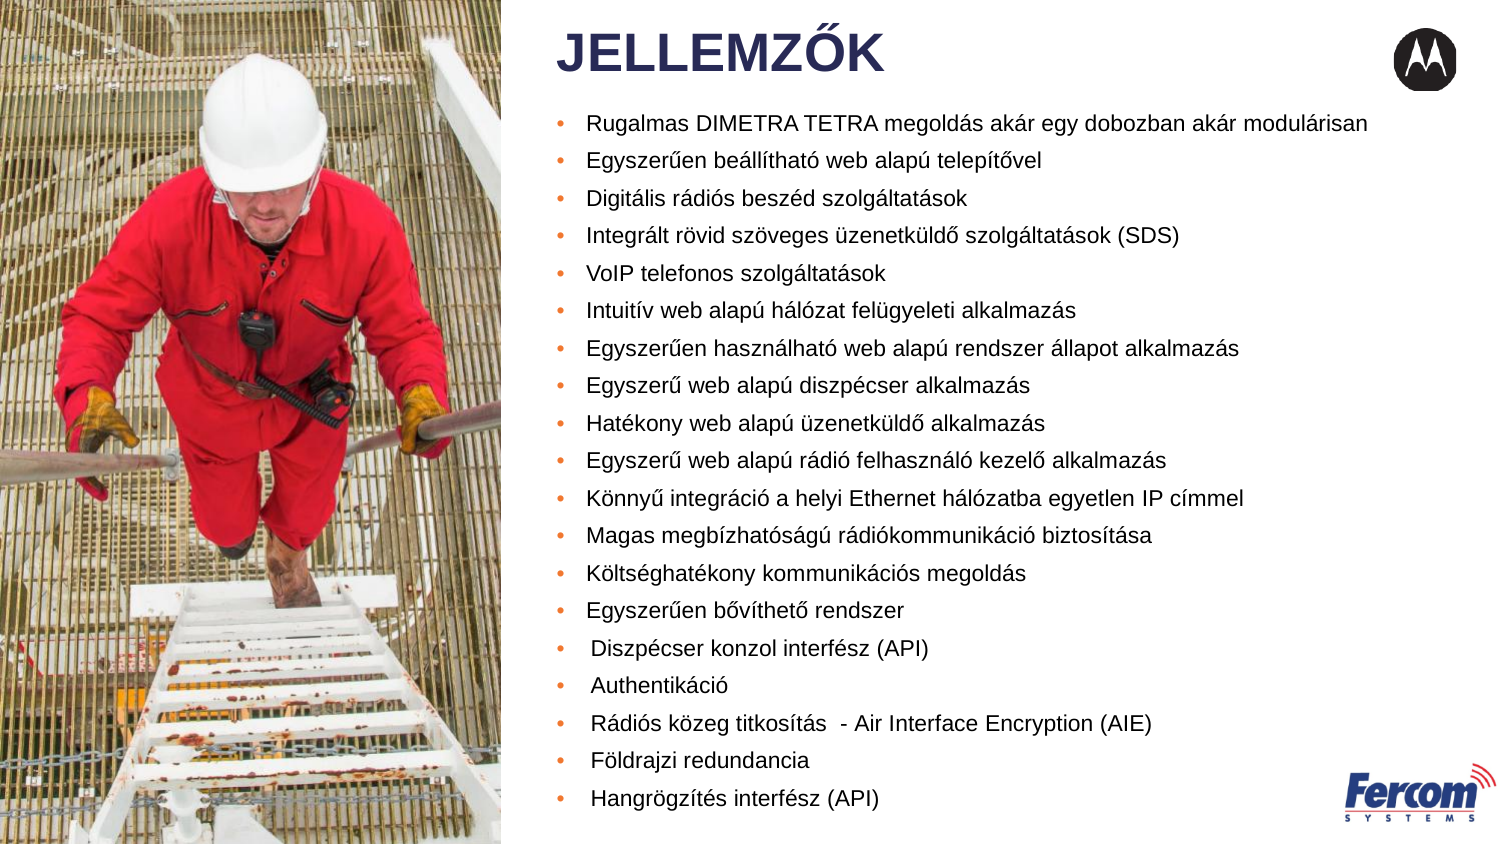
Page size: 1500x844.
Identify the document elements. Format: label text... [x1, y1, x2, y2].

text_box JELLEMZŐK [541, 17, 1483, 90]
picture [0, 0, 501, 844]
picture [1341, 758, 1500, 828]
text_box • Rugalmas DIMETRA TETRA megoldás akár egy dobozban akár modulárisan • Egyszerűen beállítható web alapú telepítővel • Digitális rádiós beszéd szolgáltatások • Integrált rövid szöveges üzenetküldő szolgáltatások (SDS) • VoIP telefonos szolgáltatások • Intuitív web alapú hálózat felügyeleti alkalmazás • Egyszerűen használható web alapú rendszer állapot alkalmazás • Egyszerű web alapú diszpécser alkalmazás • Hatékony web alapú üzenetküldő alkalmazás • Egyszerű web alapú rádió felhasználó kezelő alkalmazás • Könnyű integráció a helyi Ethernet hálózatba egyetlen IP címmel • Magas megbízhatóságú rádiókommunikáció biztosítása • Költséghatékony kommunikációs megoldás • Egyszerűen bővíthető rendszer • Diszpécser konzol interfész (API) • Authentikáció • Rádiós közeg titkosítás - Air Interface Encryption (AIE) • Földrajzi redundancia • Hangrögzítés interfész (API) [541, 90, 1420, 818]
